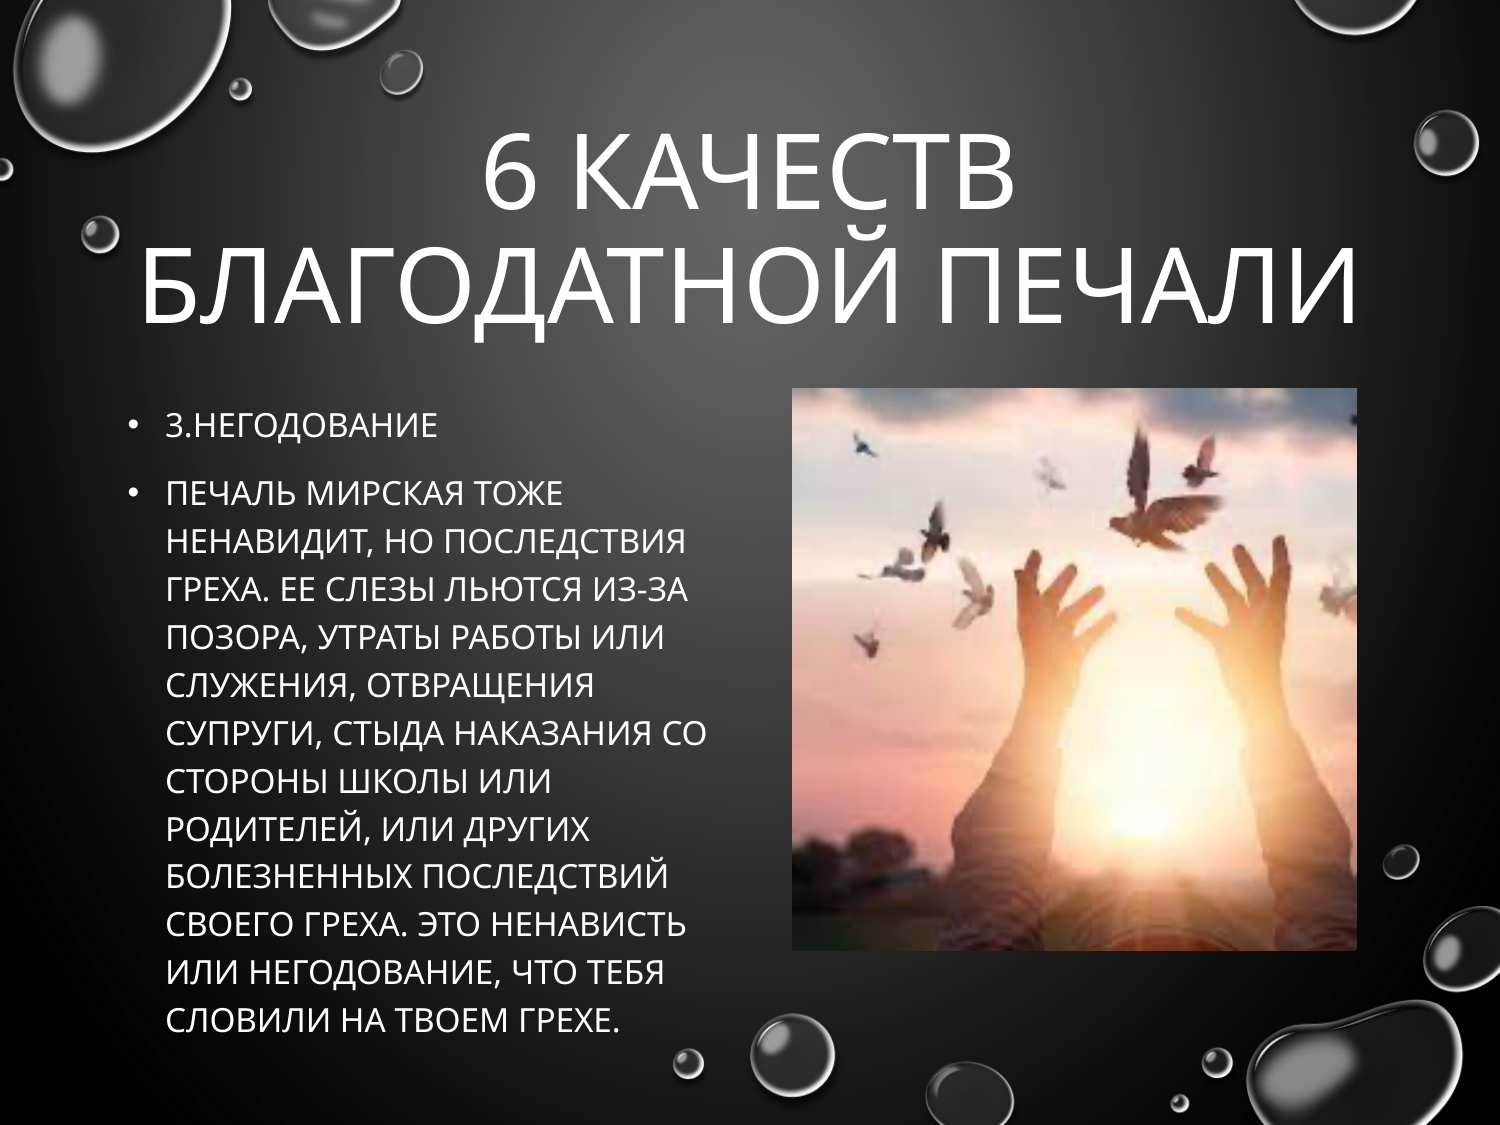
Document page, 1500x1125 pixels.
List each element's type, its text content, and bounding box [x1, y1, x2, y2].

picture [0, 0, 1500, 1125]
list 3.Негодование Печаль мирская тоже ненавидит, но последствия греха. Ее слезы льются из-за позора, утраты работы или служения, отвращения супруги, стыда наказания со стороны школы или родителей, или других болезненных последствий своего греха. Это ненависть или негодование, что тебя словили на твоем грехе. [112, 388, 741, 950]
title 6 качеств благодатной печали [112, 101, 1388, 364]
